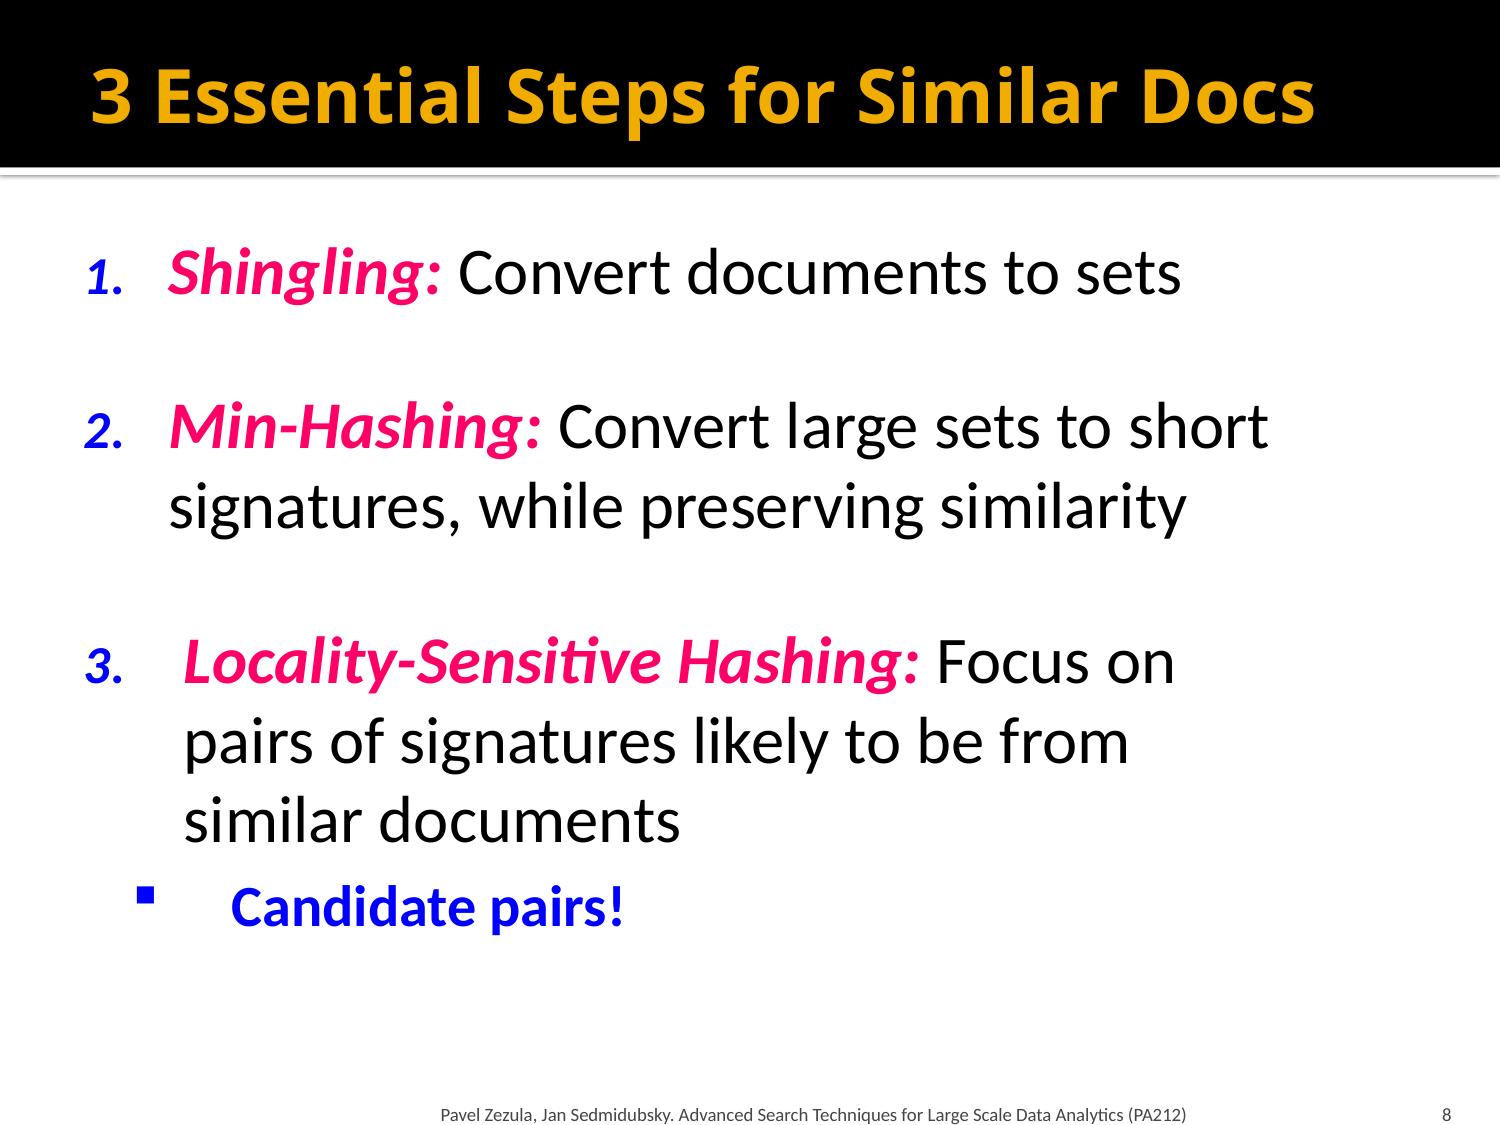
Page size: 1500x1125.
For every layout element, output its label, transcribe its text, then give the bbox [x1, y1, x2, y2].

slide_number 8 [1345, 1080, 1467, 1125]
title 3 Essential Steps for Similar Docs [75, 12, 1500, 175]
list Shingling: Convert documents to sets Min-Hashing: Convert large sets to short signatures, while preserving similarity Locality-Sensitive Hashing: Focus on pairs of signatures likely to be from similar documents Candidate pairs! [75, 212, 1425, 1075]
footer Pavel Zezula, Jan Sedmidubsky. Advanced Search Techniques for Large Scale Data Analytics (PA212) [433, 1080, 1337, 1125]
